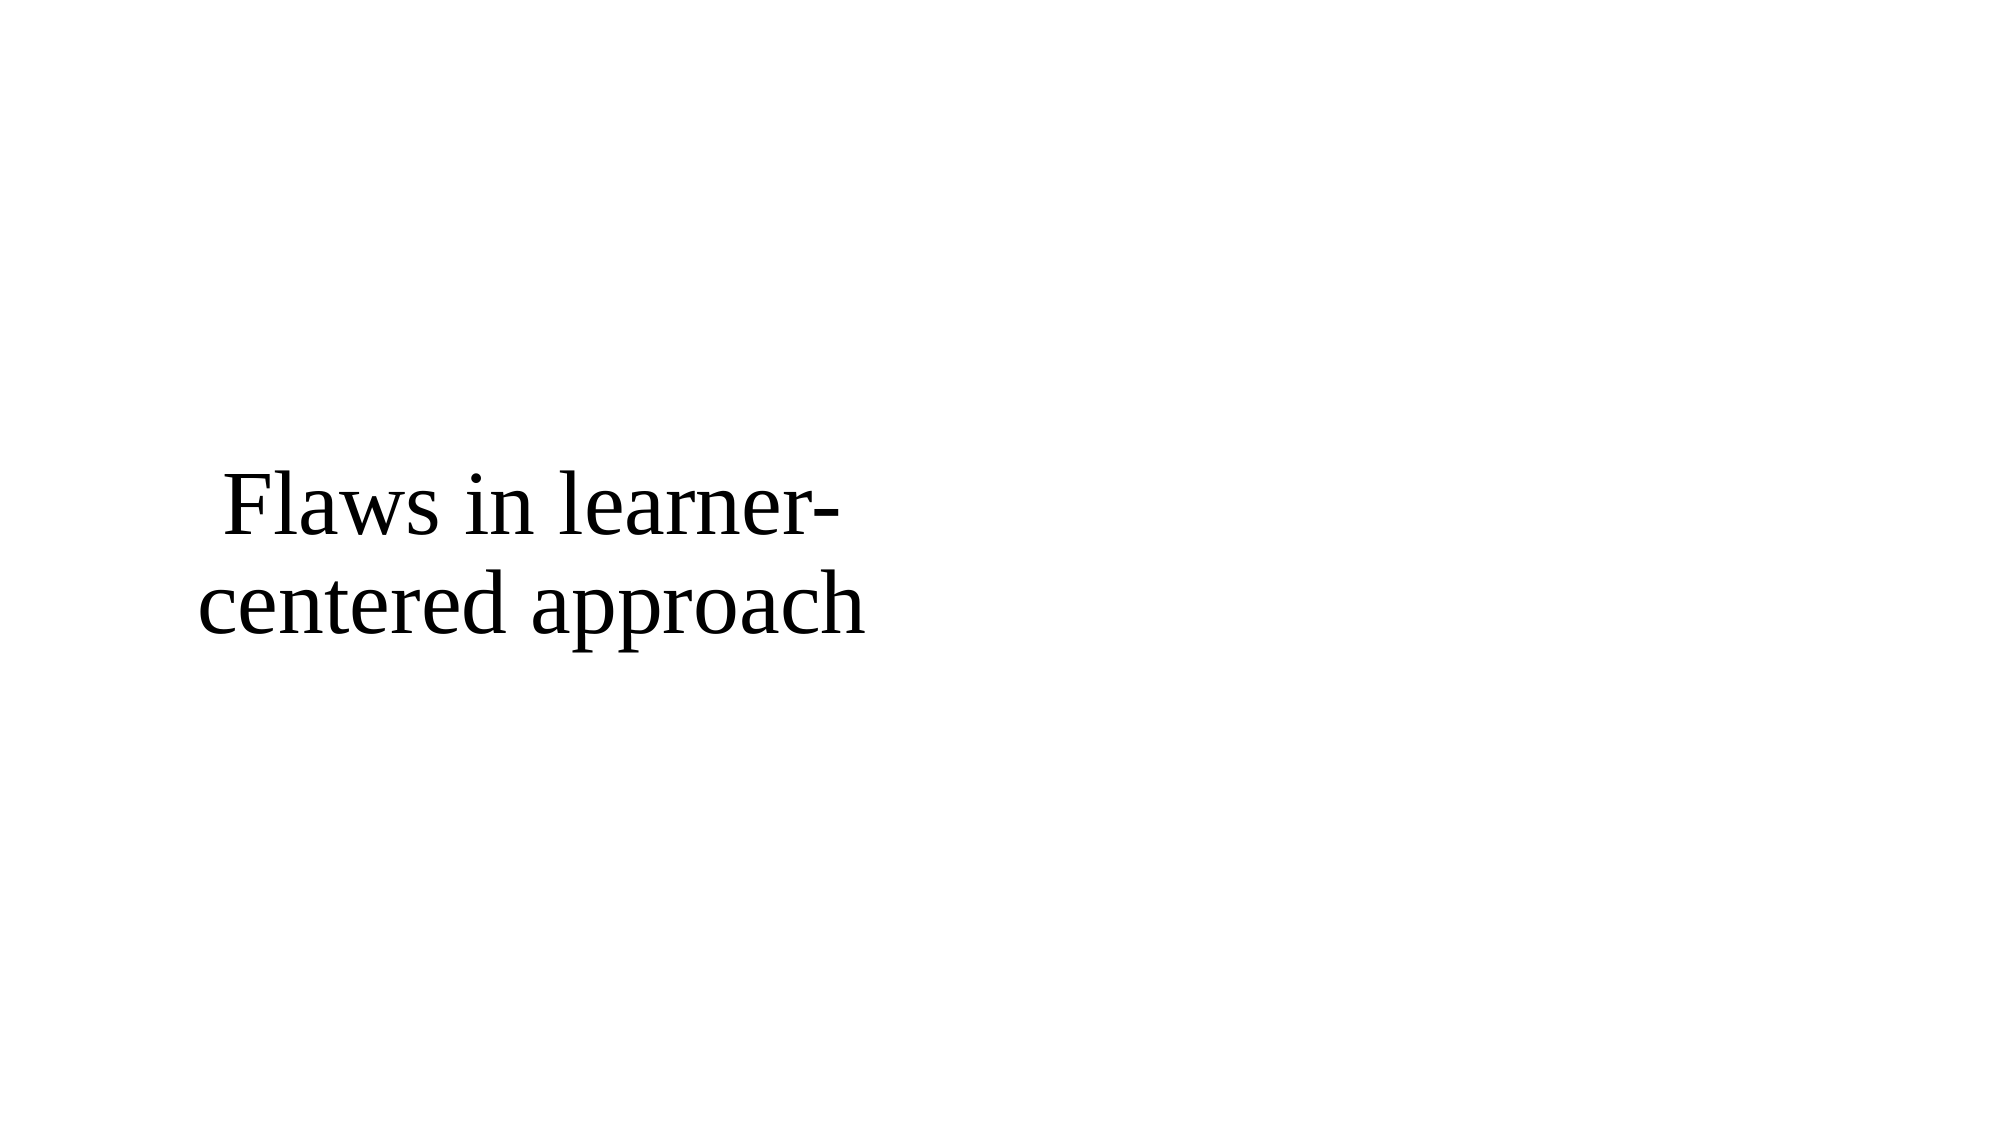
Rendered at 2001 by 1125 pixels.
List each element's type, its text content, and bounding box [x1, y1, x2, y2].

title Flaws in learner-centered approach [53, 24, 1012, 1084]
